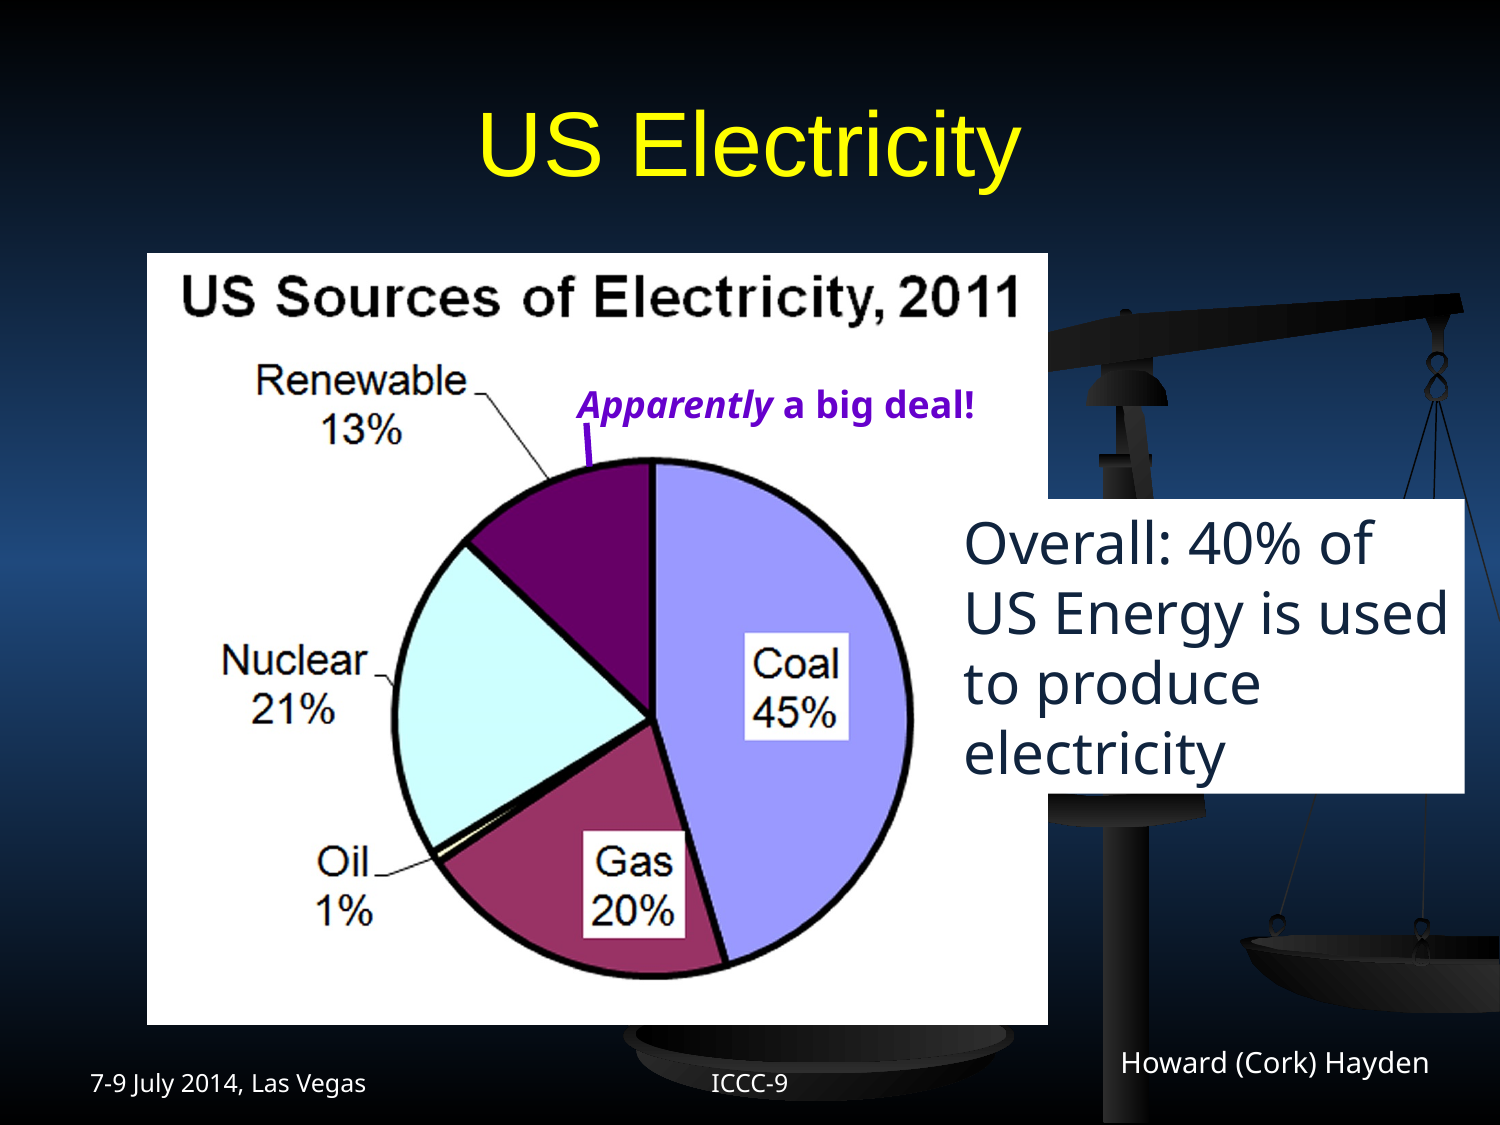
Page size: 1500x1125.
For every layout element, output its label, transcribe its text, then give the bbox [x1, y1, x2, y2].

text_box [552, 373, 1001, 467]
picture [147, 253, 1048, 1026]
text_box Overall: 40% of US Energy is used to produce electricity [1053, 499, 1465, 794]
title US Electricity [74, 45, 1426, 234]
footer ICCC-9 [512, 1033, 988, 1106]
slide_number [74, 1029, 426, 1106]
